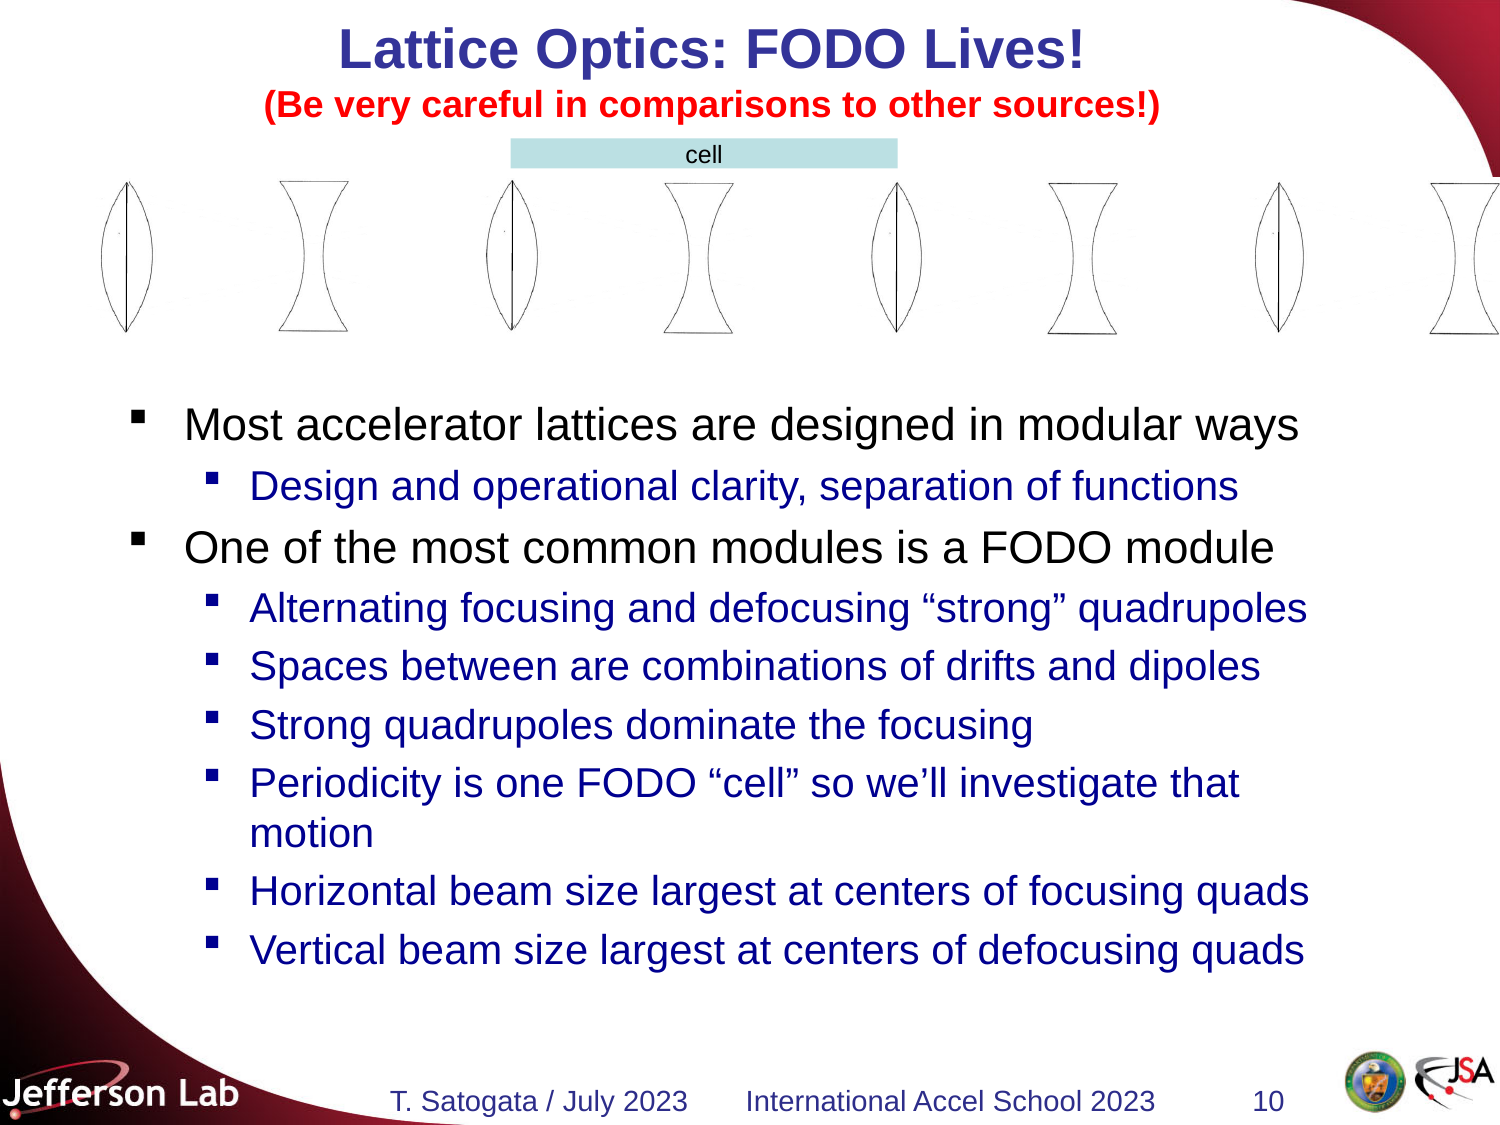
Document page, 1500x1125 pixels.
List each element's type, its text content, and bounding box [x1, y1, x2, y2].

title Lattice Optics: FODO Lives! (Be very careful in comparisons to other sources!) [75, 12, 1350, 125]
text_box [517, 176, 894, 338]
list Most accelerator lattices are designed in modular ways Design and operational clarity, separation of functions One of the most common modules is a FODO module Alternating focusing and defocusing “strong” quadrupoles Spaces between are combinations of drifts and dipoles Strong quadrupoles dominate the focusing Periodicity is one FODO “cell” so we’ll investigate that motion Horizontal beam size largest at centers of focusing quads Vertical beam size largest at centers of defocusing quads [112, 387, 1388, 1000]
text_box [0, 177, 130, 338]
text_box cell [510, 138, 898, 169]
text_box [1278, 177, 1500, 338]
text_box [895, 177, 1276, 338]
picture [0, 0, 1500, 177]
picture [0, 336, 1500, 1125]
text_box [127, 175, 515, 336]
